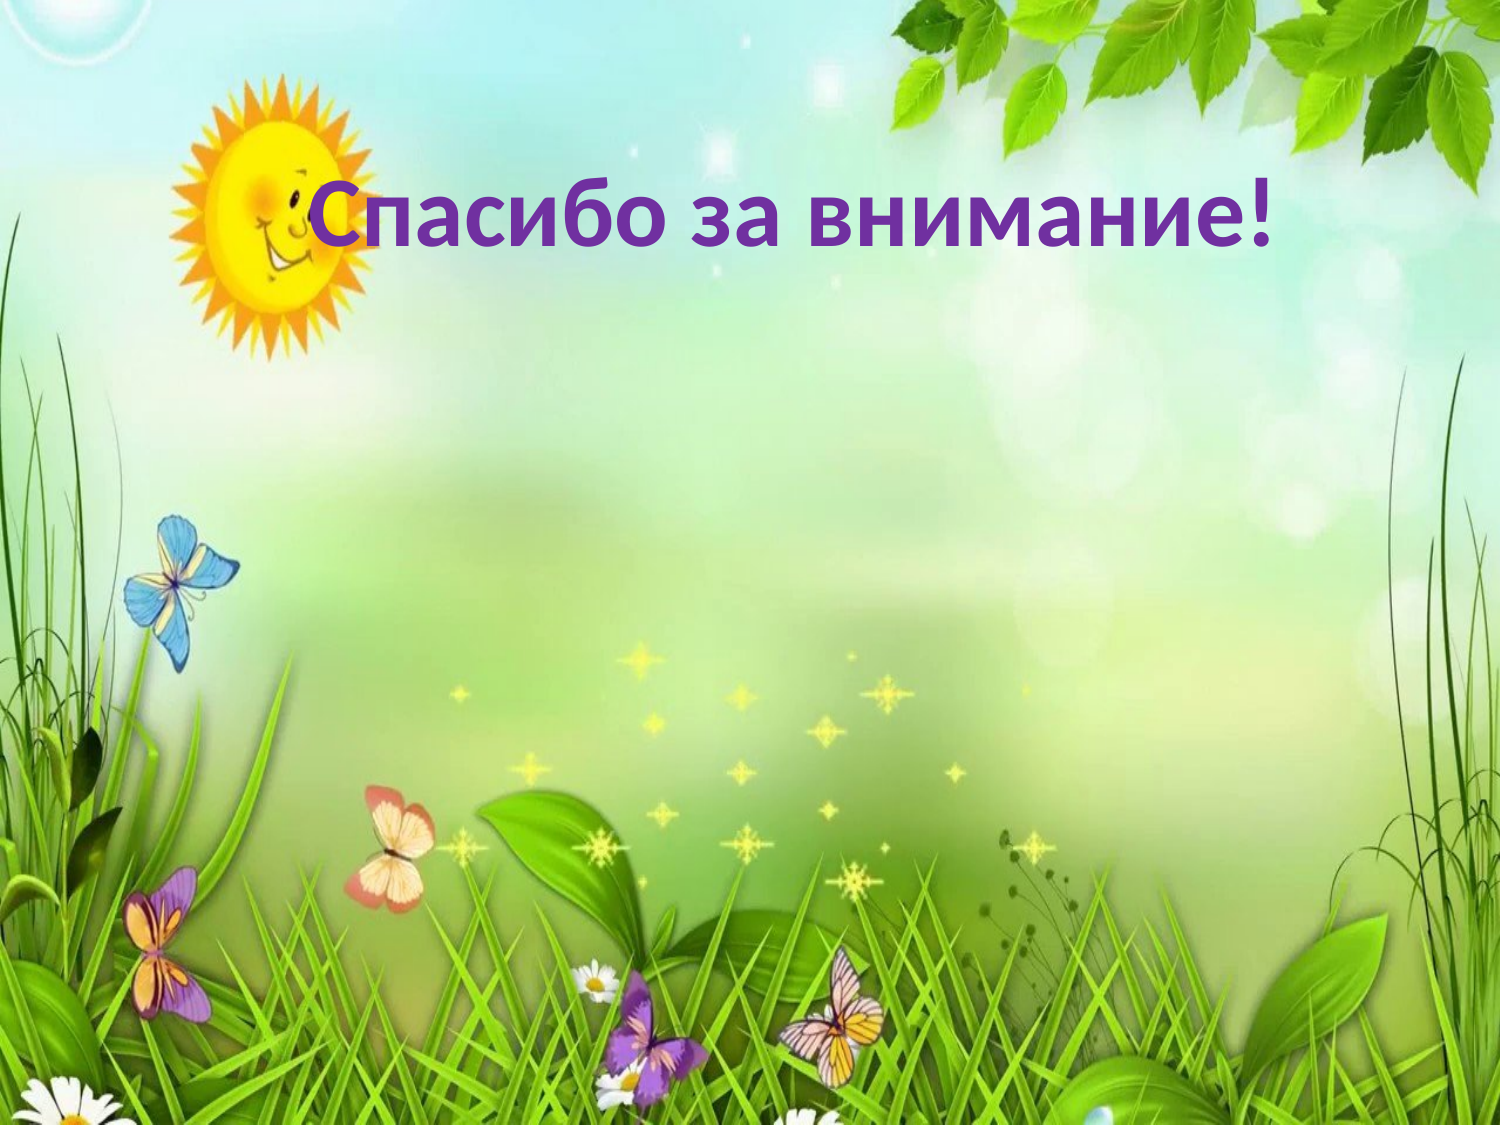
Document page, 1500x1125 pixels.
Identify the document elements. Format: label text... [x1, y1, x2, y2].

picture [0, 0, 1500, 1125]
title Спасибо за внимание! [76, 184, 1376, 349]
